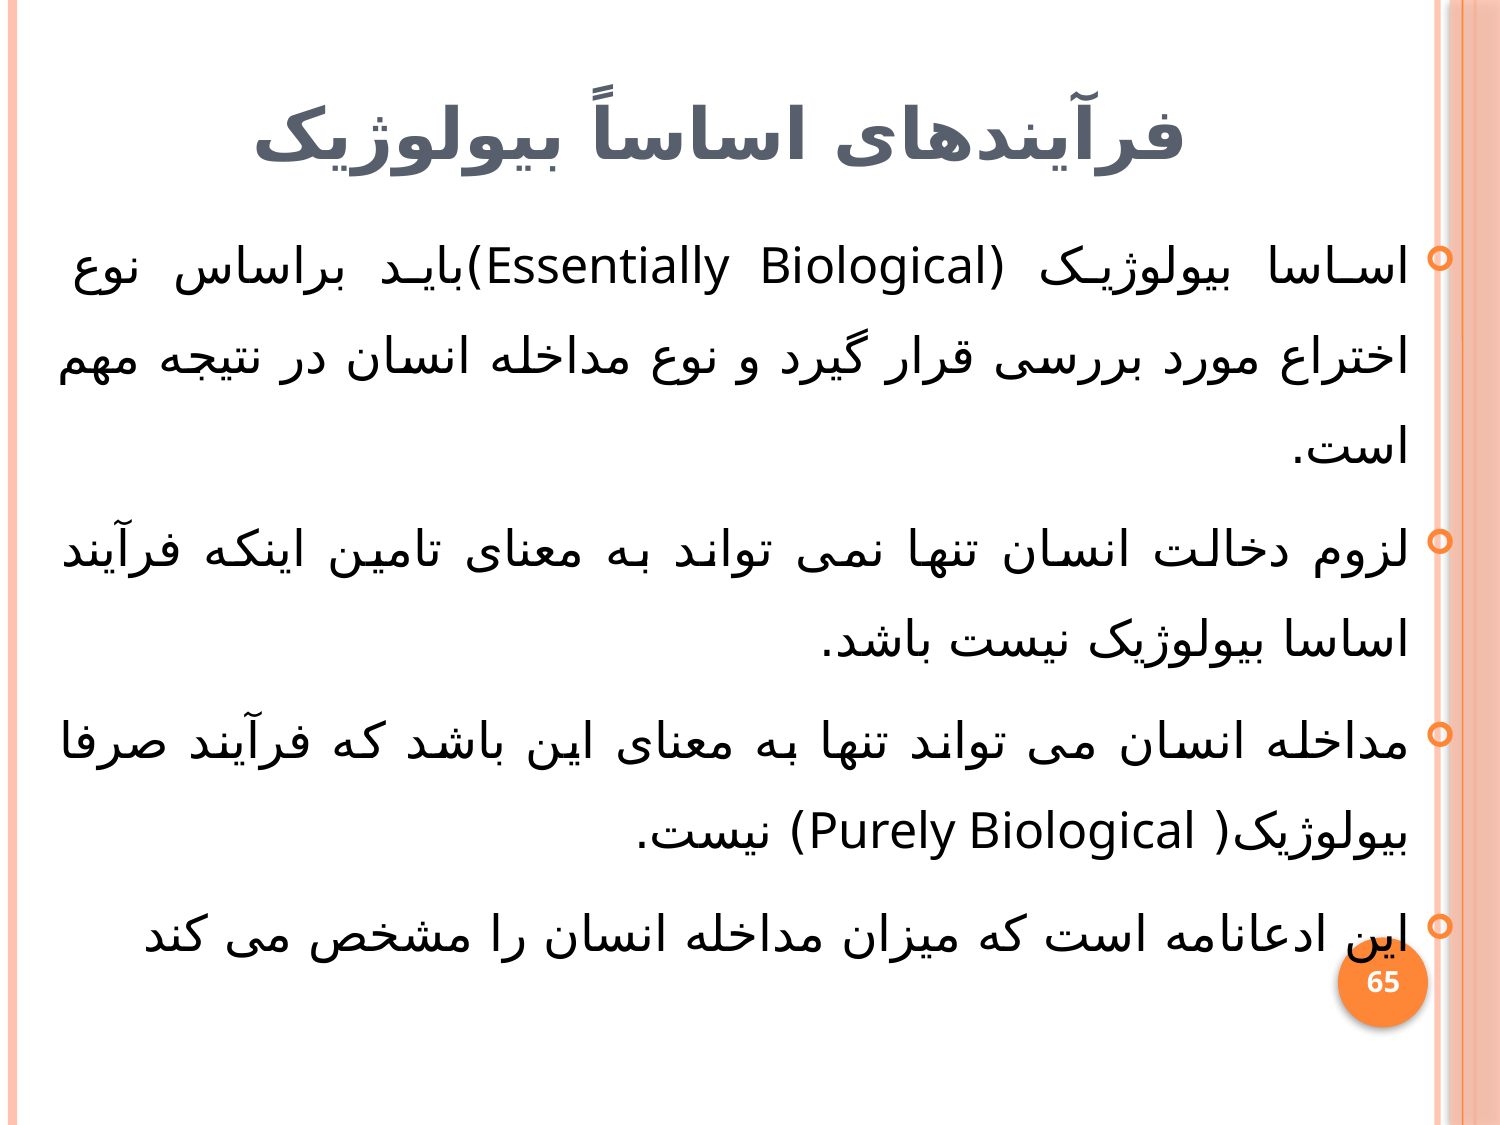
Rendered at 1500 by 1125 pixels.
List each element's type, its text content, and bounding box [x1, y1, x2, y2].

list اساسا بیولوژیک (Essentially Biological)باید براساس نوع اختراع مورد بررسی قرار گیرد و نوع مداخله انسان در نتیجه مهم است. لزوم دخالت انسان تنها نمی تواند به معنای تامین اینکه فرآیند اساسا بیولوژیک نیست باشد. مداخله انسان می تواند تنها به معنای این باشد که فرآیند صرفا بیولوژیک( Purely Biological) نیست. این ادعانامه است که میزان مداخله انسان را مشخص می کند [41, 196, 1471, 1083]
slide_number 65 [1333, 940, 1434, 1027]
title فرآیندهای اساساً بیولوژیک [147, 30, 1294, 181]
